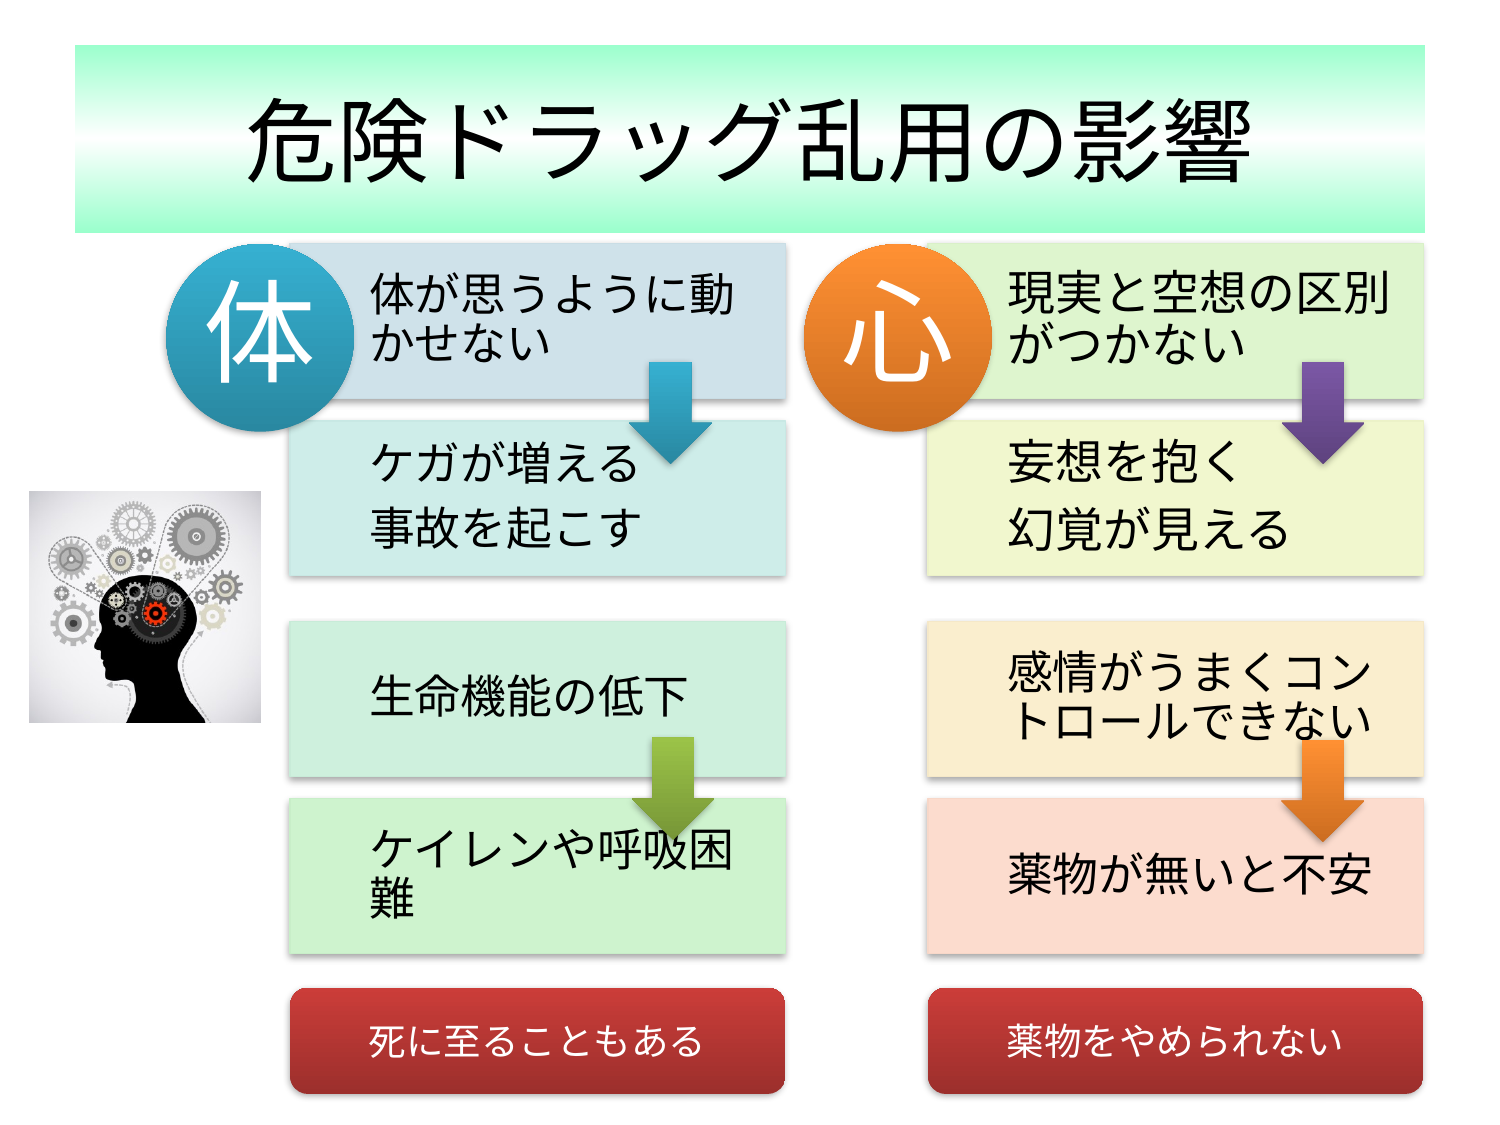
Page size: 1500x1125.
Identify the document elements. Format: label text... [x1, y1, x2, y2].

text_box 死に至ることもある [290, 987, 786, 1094]
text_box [166, 243, 1424, 954]
title 危険ドラッグ乱用の影響 [75, 45, 1425, 233]
text_box 薬物をやめられない [928, 987, 1424, 1094]
picture [29, 491, 261, 723]
